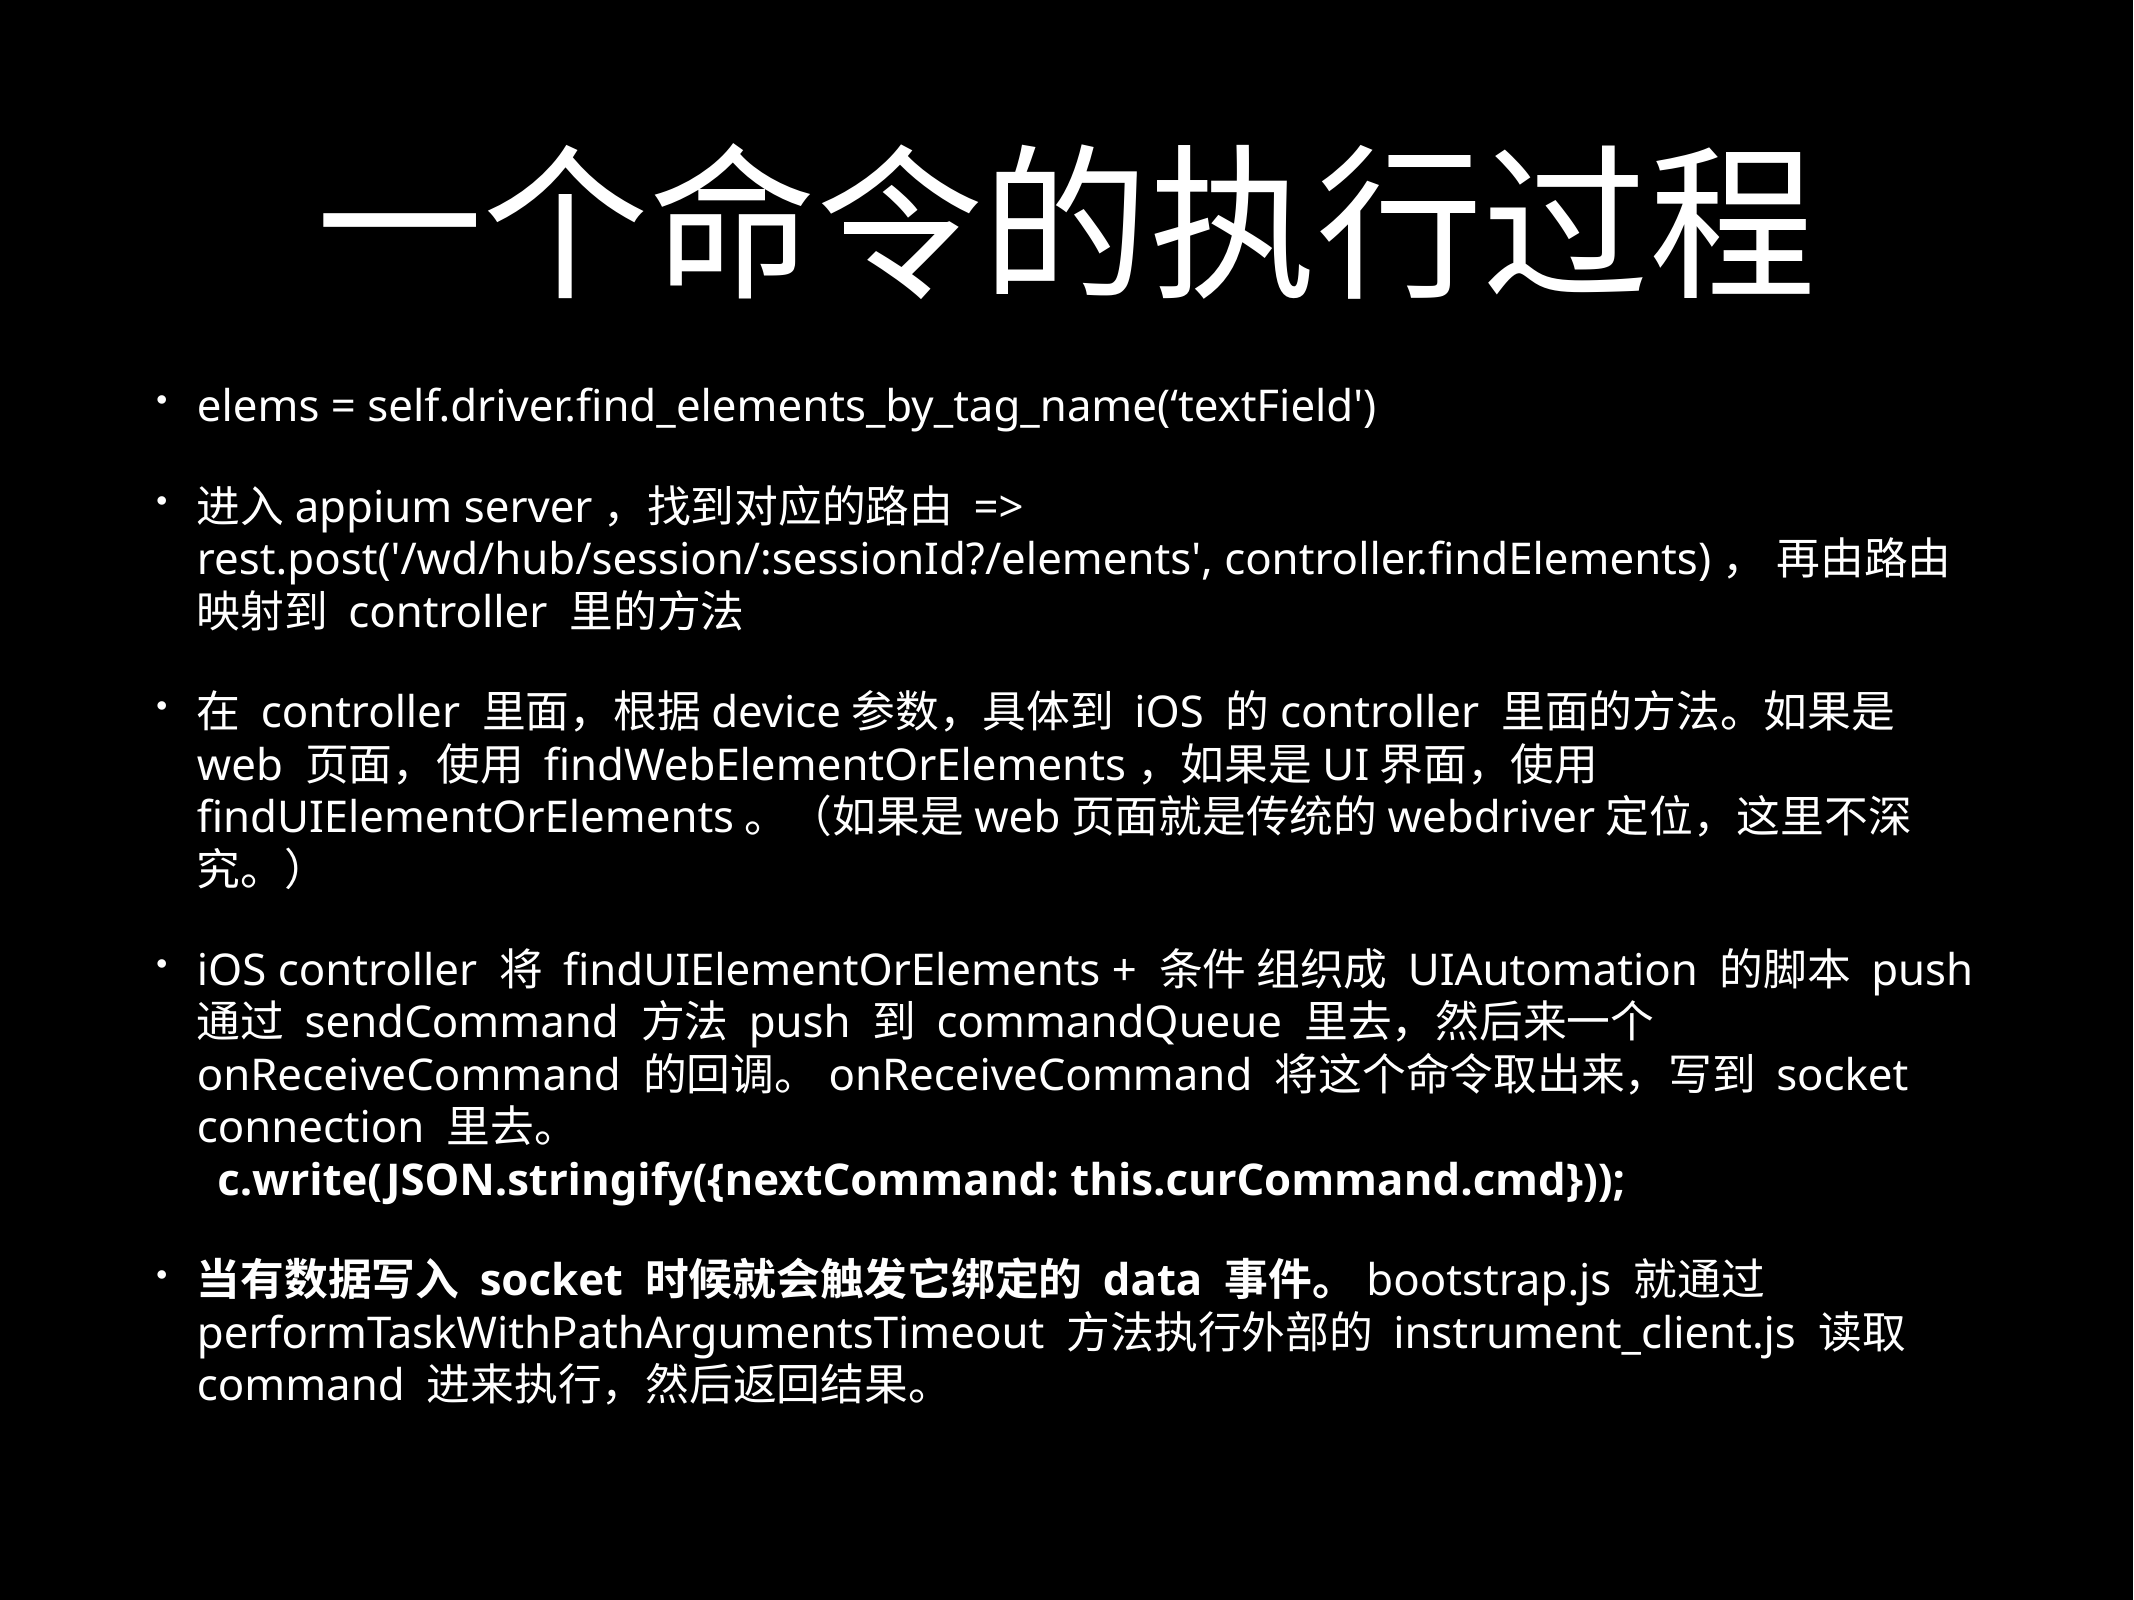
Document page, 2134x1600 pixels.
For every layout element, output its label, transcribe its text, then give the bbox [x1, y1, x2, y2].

list elems = self.driver.find_elements_by_tag_name(‘textField') 进入appium server，找到对应的路由 => rest.post('/wd/hub/session/:sessionId?/elements', controller.findElements)， 再由路由映射到 controller 里的方法 在 controller 里面，根据device参数，具体到 iOS 的controller 里面的方法。如果是 web 页面，使用 findWebElementOrElements，如果是UI界面，使用 findUIElementOrElements。（如果是web页面就是传统的webdriver定位，这里不深究。） iOS controller 将 findUIElementOrElements + 条件 组织成 UIAutomation 的脚本 push 通过 sendCommand 方法 push 到 commandQueue 里去，然后来一个onReceiveCommand 的回调。onReceiveCommand 将这个命令取出来，写到 socket connection 里去。 c.write(JSON.stringify({nextCommand: this.curCommand.cmd})); 当有数据写入 socket 时候就会触发它绑定的 data 事件。bootstrap.js 就通过 performTaskWithPathArgumentsTimeout 方法执行外部的 instrument_client.js 读取 command 进来执行，然后返回结果。 [156, 425, 1977, 1363]
title 一个命令的执行过程 [156, 41, 1977, 396]
